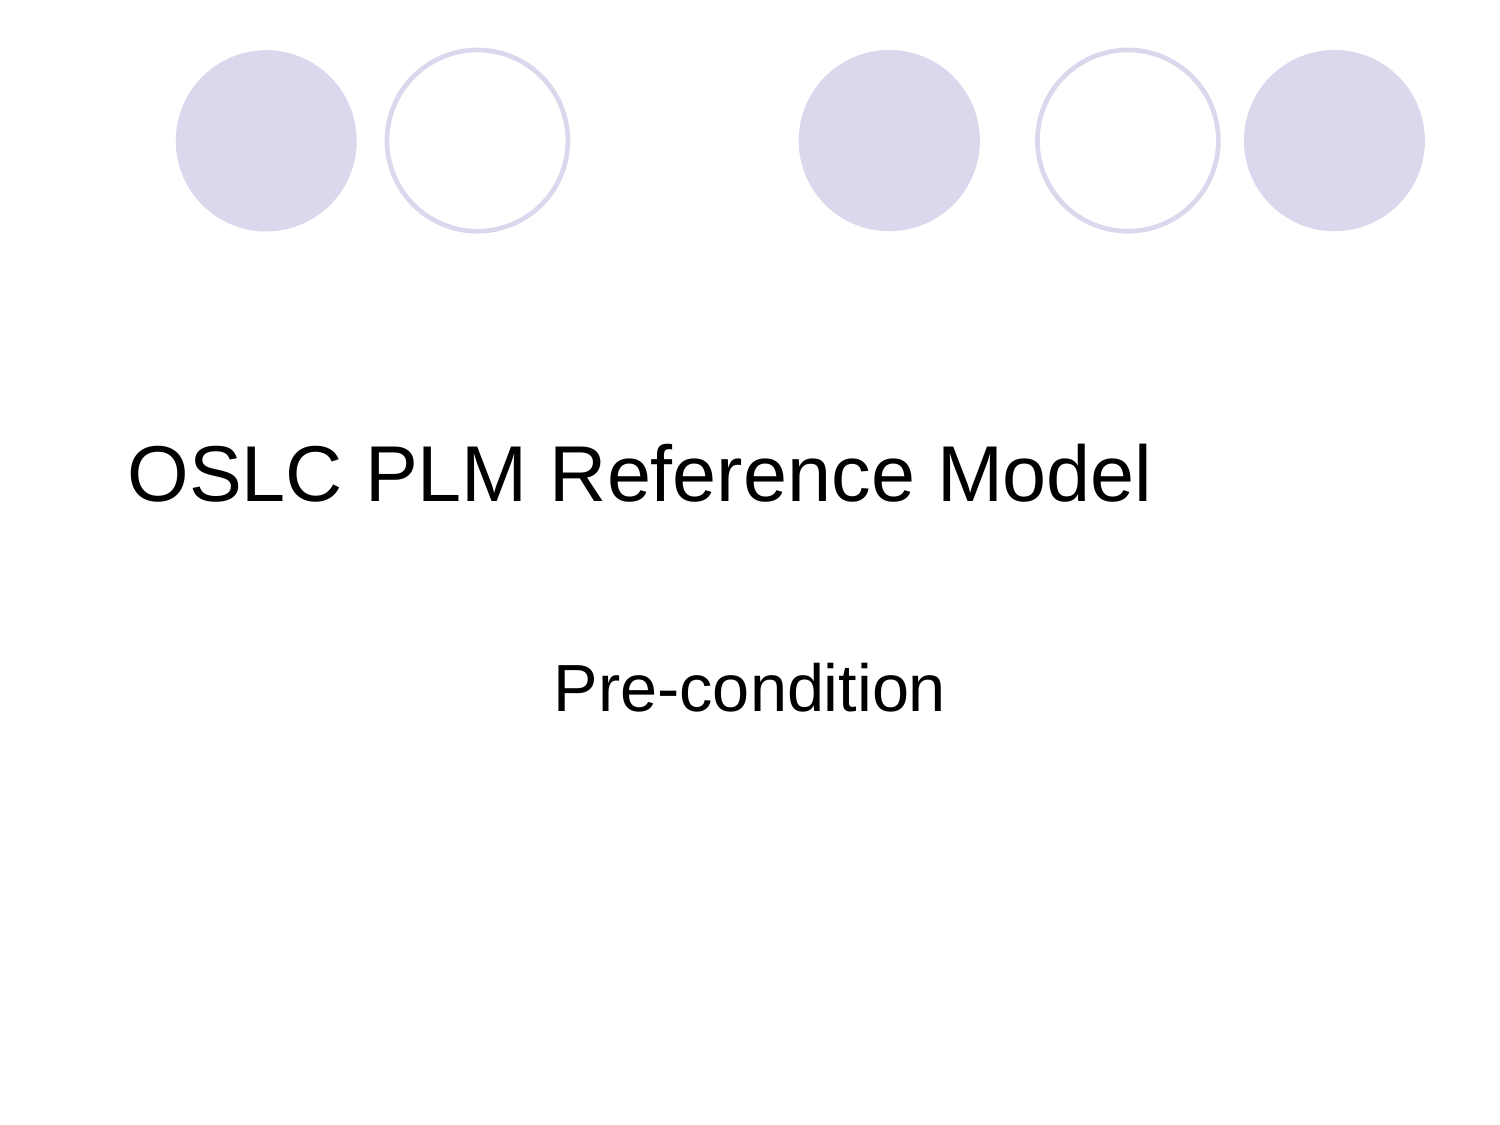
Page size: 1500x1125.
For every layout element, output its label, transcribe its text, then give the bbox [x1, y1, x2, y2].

title OSLC PLM Reference Model [112, 349, 1388, 591]
subtitle Pre-condition [224, 637, 1276, 926]
